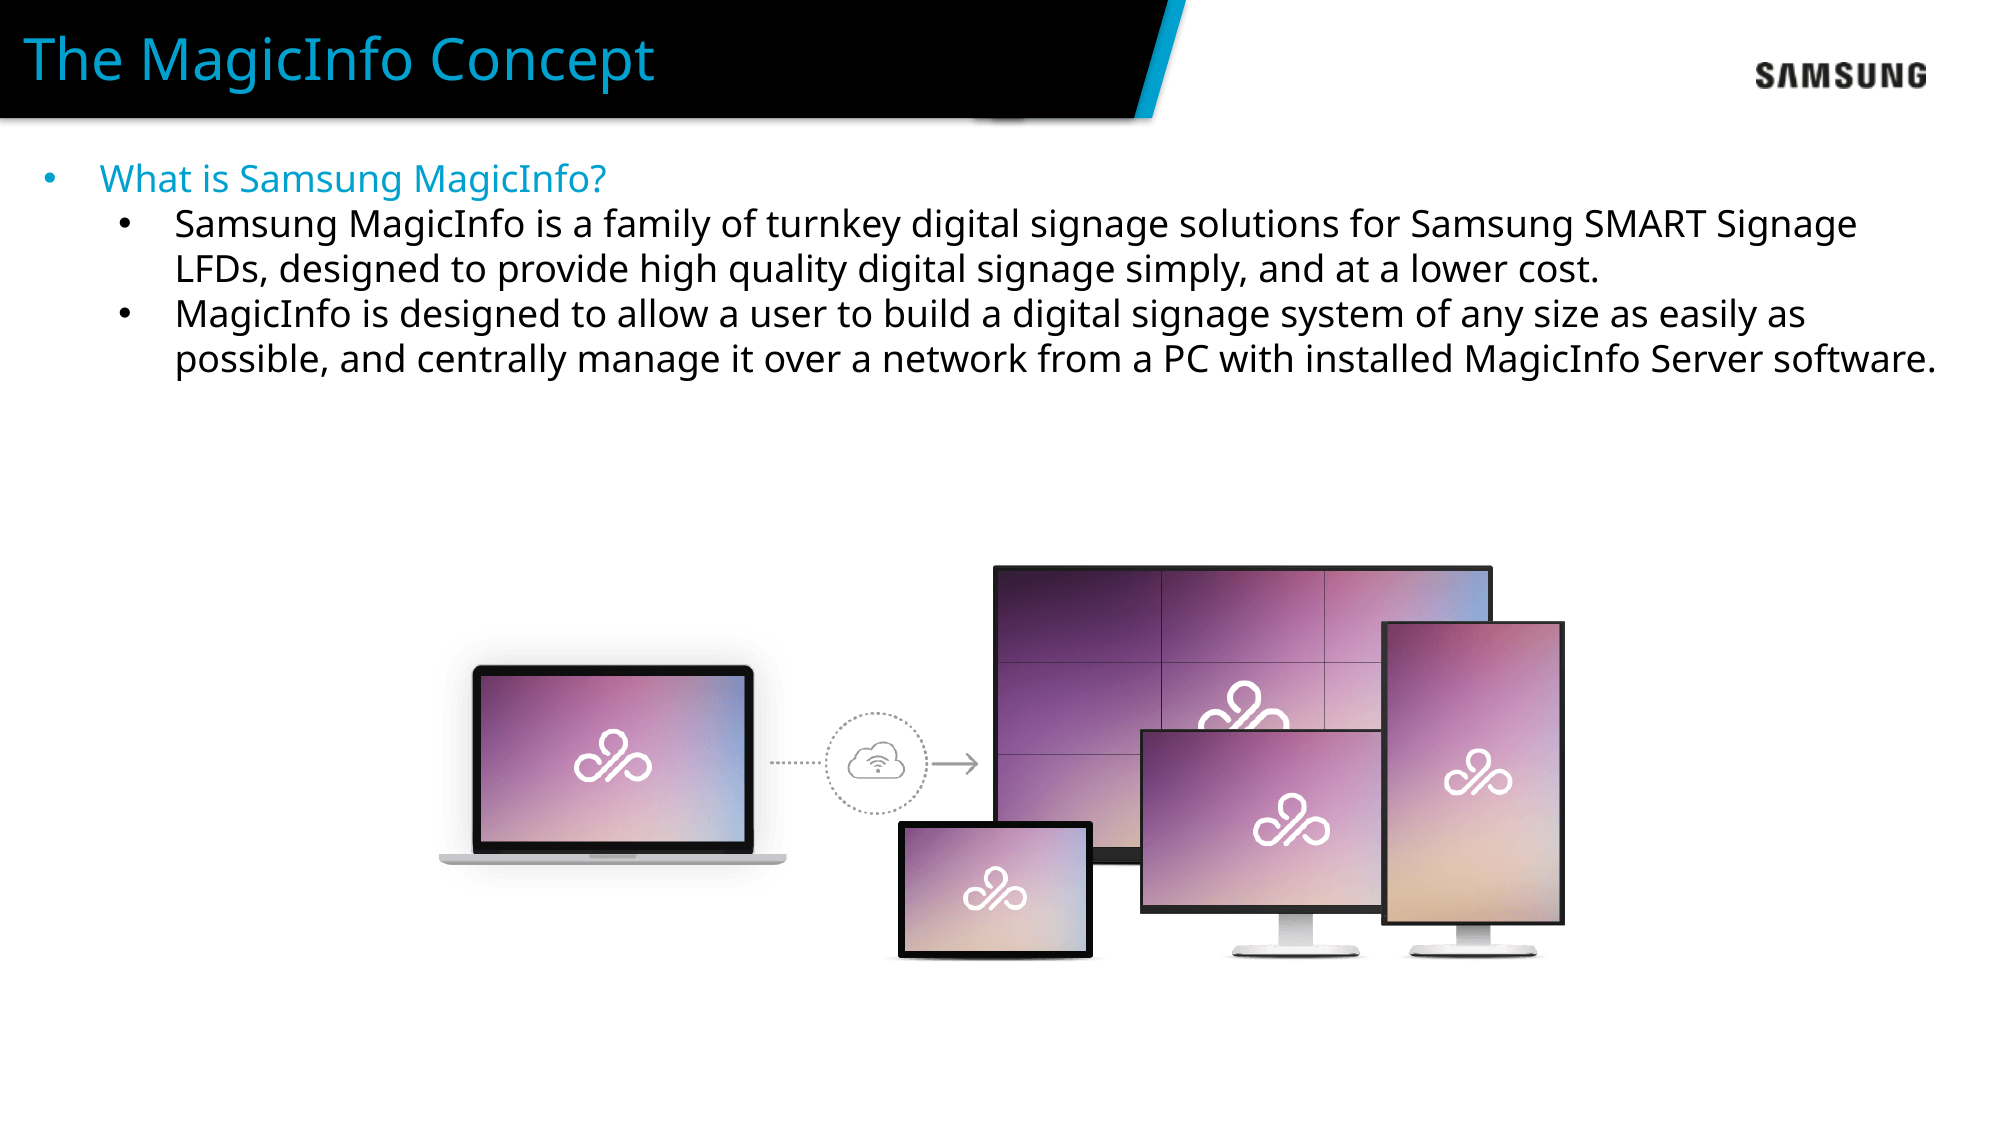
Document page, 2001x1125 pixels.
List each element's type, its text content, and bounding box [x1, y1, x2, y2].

list What is Samsung MagicInfo? Samsung MagicInfo is a family of turnkey digital signage solutions for Samsung SMART Signage LFDs, designed to provide high quality digital signage simply, and at a lower cost. MagicInfo is designed to allow a user to build a digital signage system of any size as easily as possible, and centrally manage it over a network from a PC with installed MagicInfo Server software. [28, 147, 1972, 1042]
picture [435, 565, 1565, 963]
title The MagicInfo Concept [8, 6, 1125, 109]
picture [1756, 62, 1926, 89]
